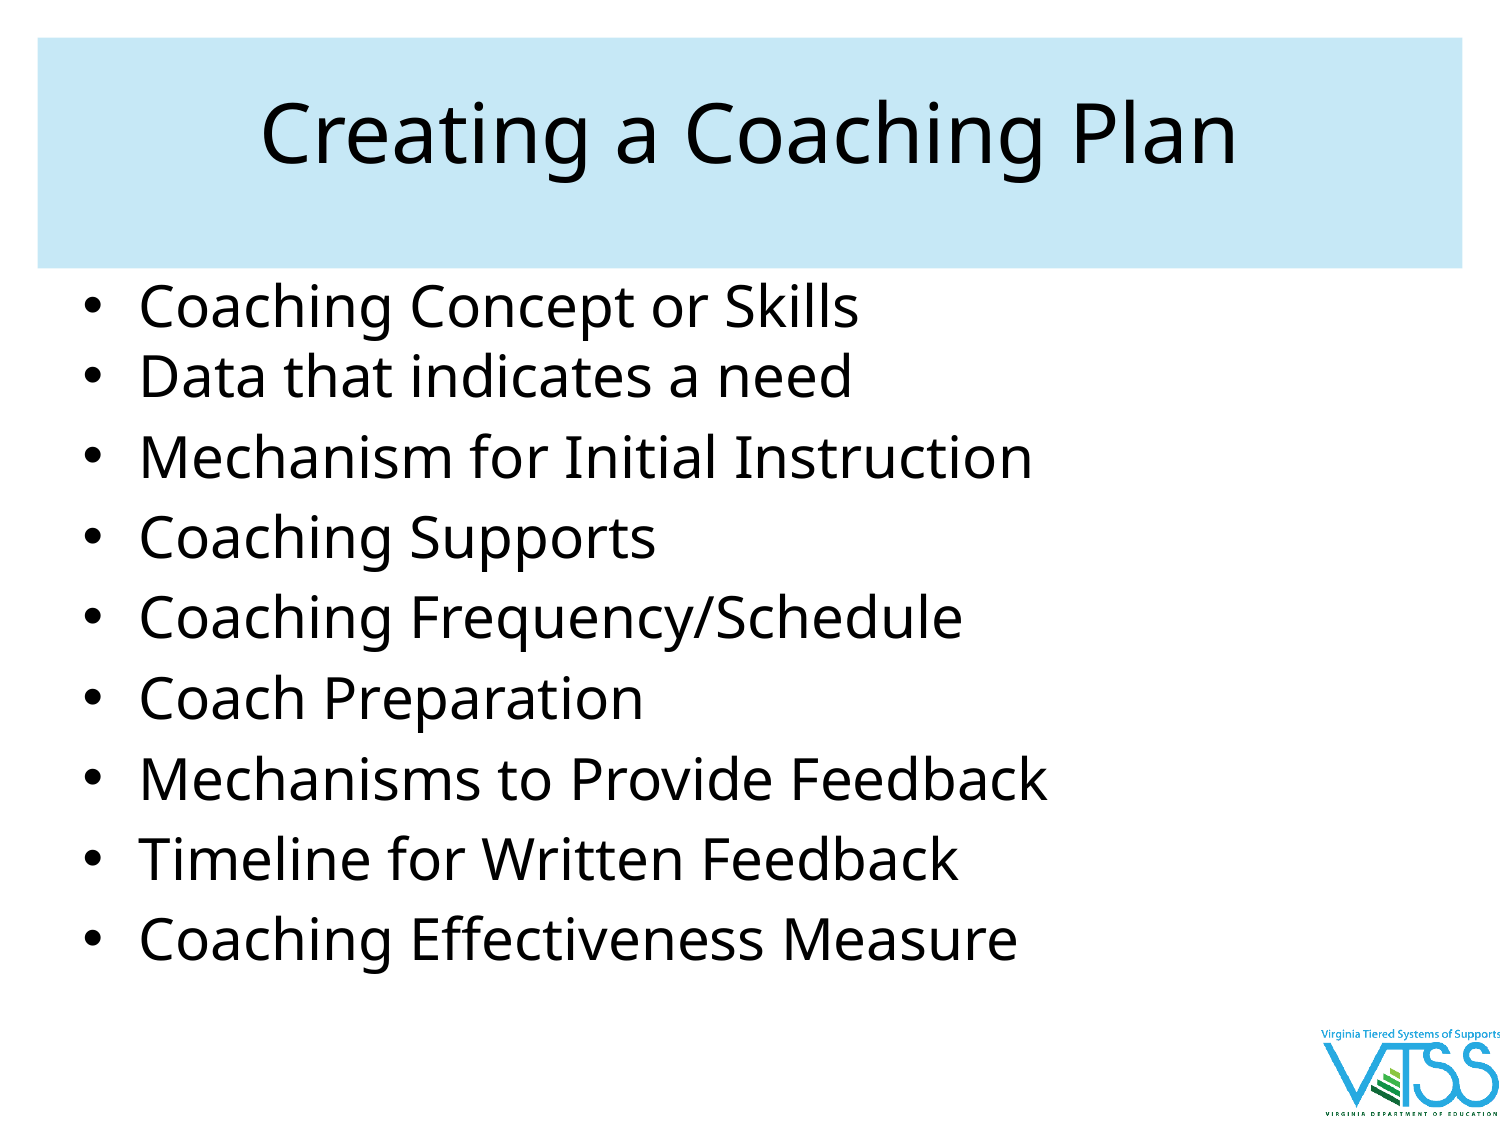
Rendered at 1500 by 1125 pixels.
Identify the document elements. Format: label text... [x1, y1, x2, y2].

picture [1321, 1029, 1500, 1116]
title Creating a Coaching Plan [37, 37, 1463, 269]
text_box Coaching Concept or Skills Data that indicates a need Mechanism for Initial Instruction Coaching Supports Coaching Frequency/Schedule Coach Preparation Mechanisms to Provide Feedback Timeline for Written Feedback Coaching Effectiveness Measure [80, 269, 1112, 973]
